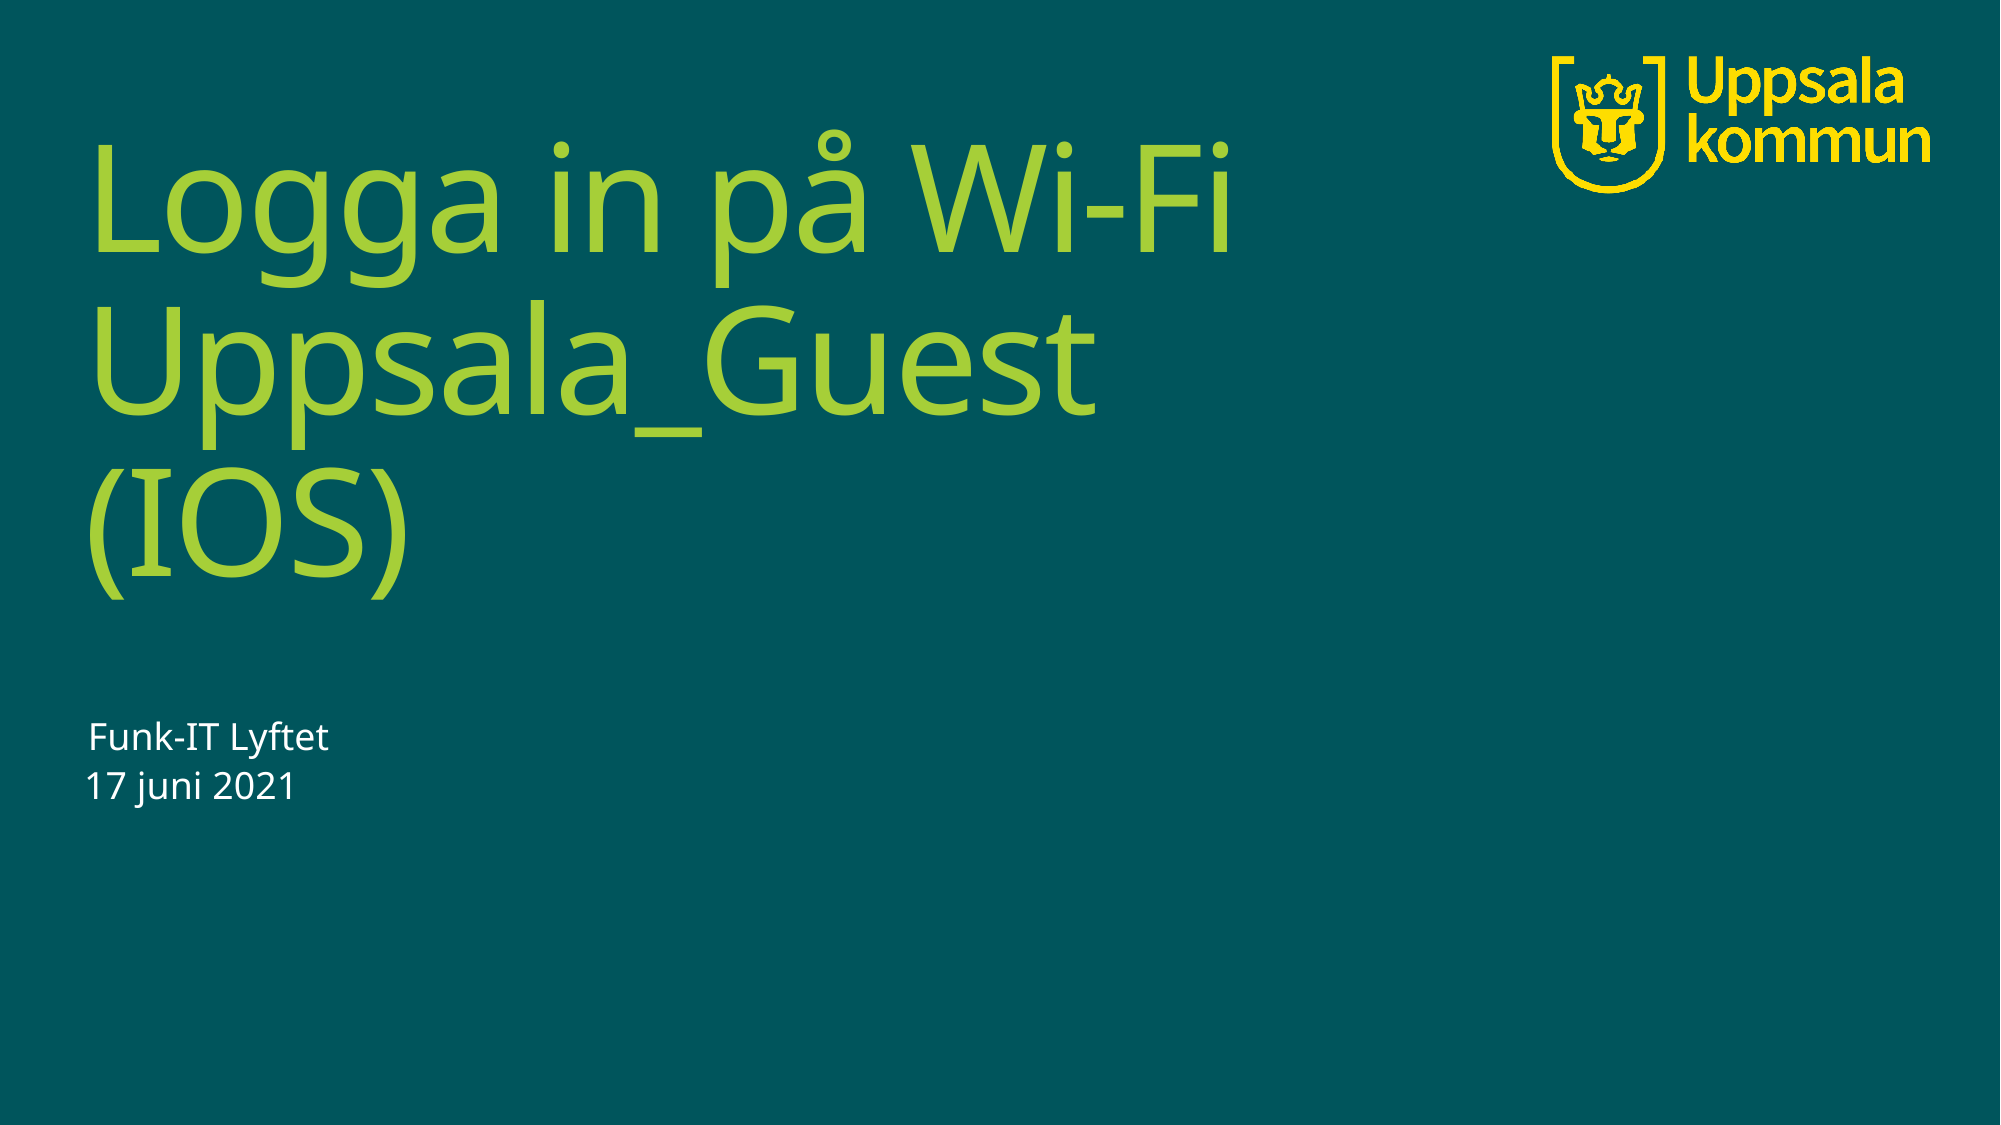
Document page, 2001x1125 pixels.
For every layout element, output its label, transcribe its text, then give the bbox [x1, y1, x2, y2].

list 17 juni 2021 [69, 759, 1412, 813]
picture [1528, 33, 1952, 216]
list Funk-IT Lyftet [72, 710, 1416, 769]
title Logga in på Wi-Fi Uppsala_Guest (IOS) [69, 278, 1416, 617]
